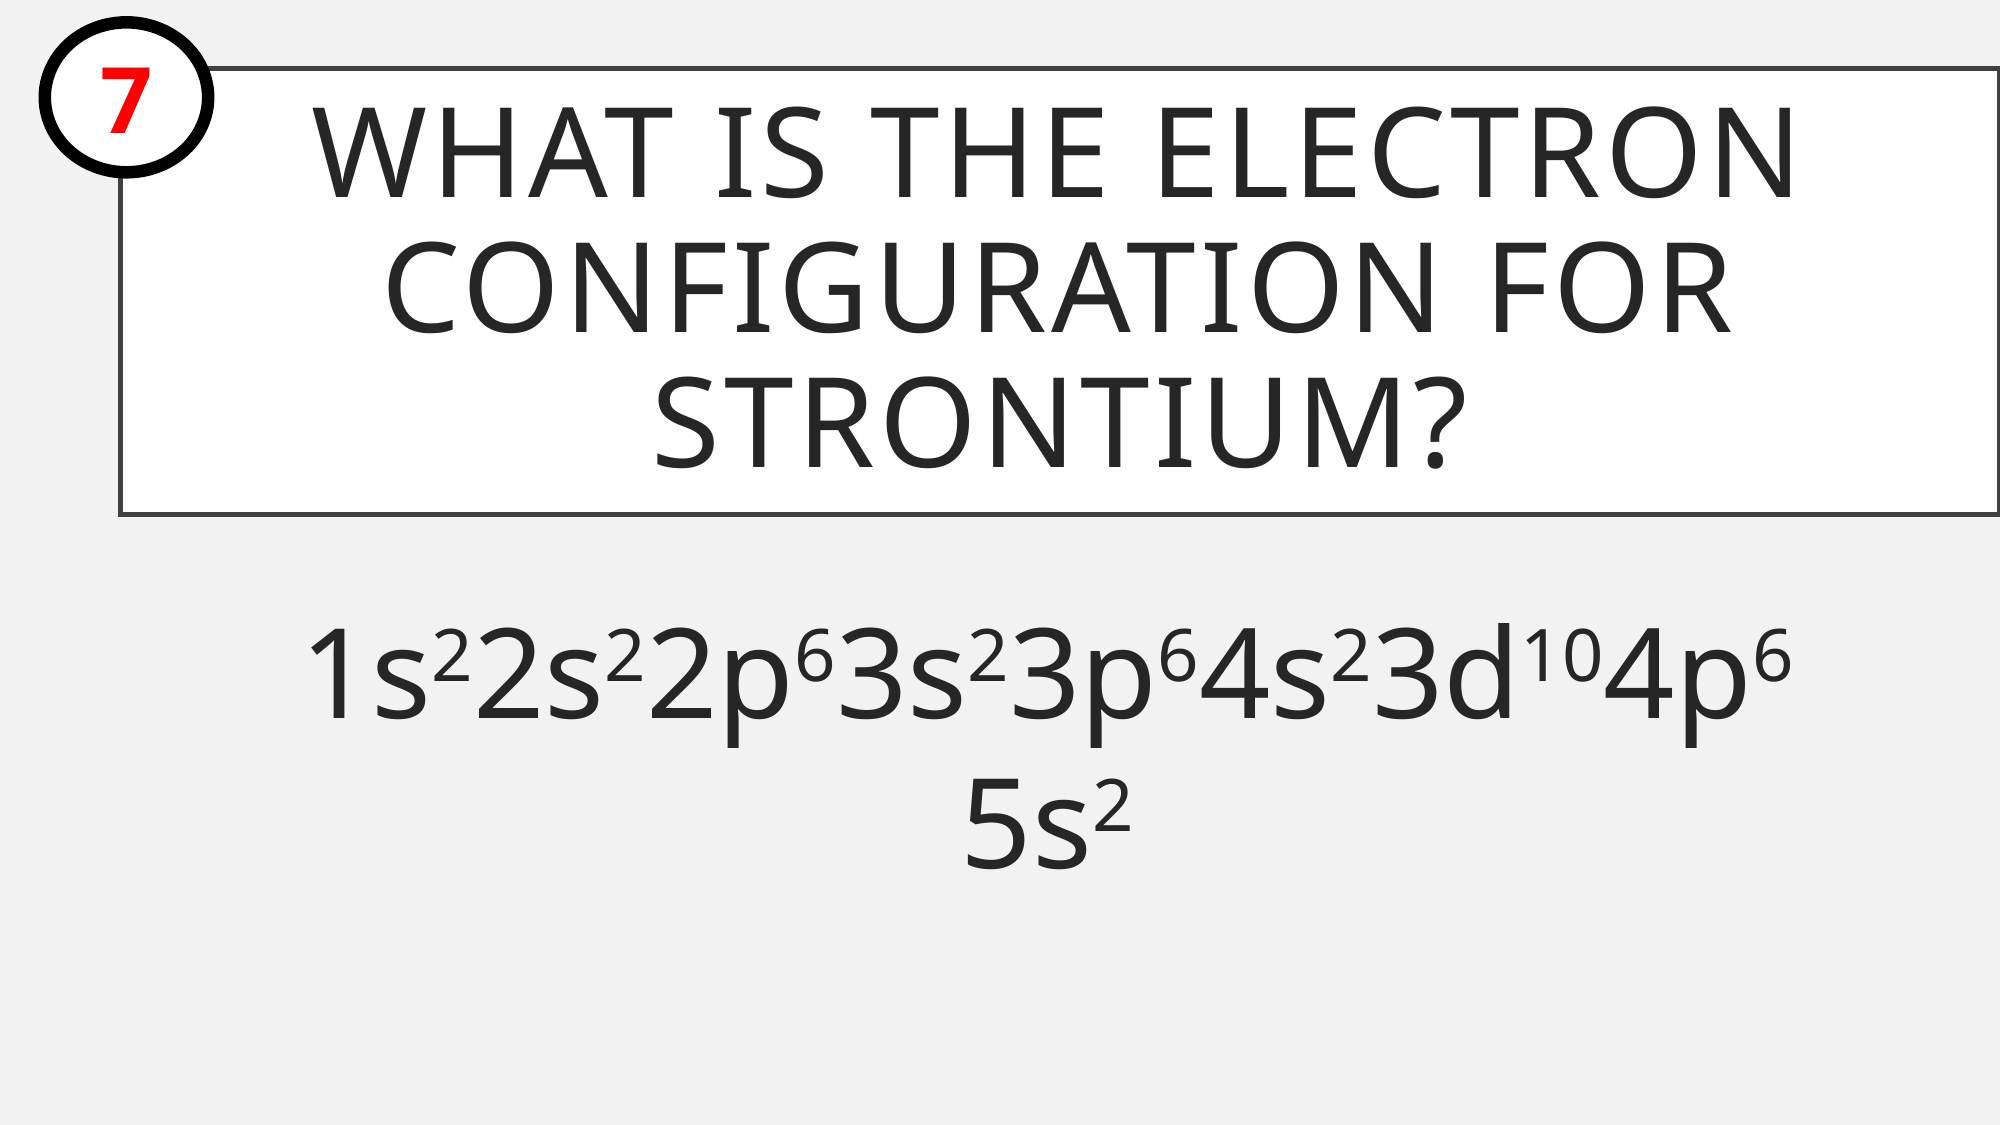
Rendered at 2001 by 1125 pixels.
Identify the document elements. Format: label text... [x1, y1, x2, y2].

text_box 7 [43, 21, 210, 174]
list 1s22s22p63s23p64s23d104p65s2 [271, 586, 1824, 1014]
title What is the electron configuration for Strontium? [118, 66, 2000, 517]
